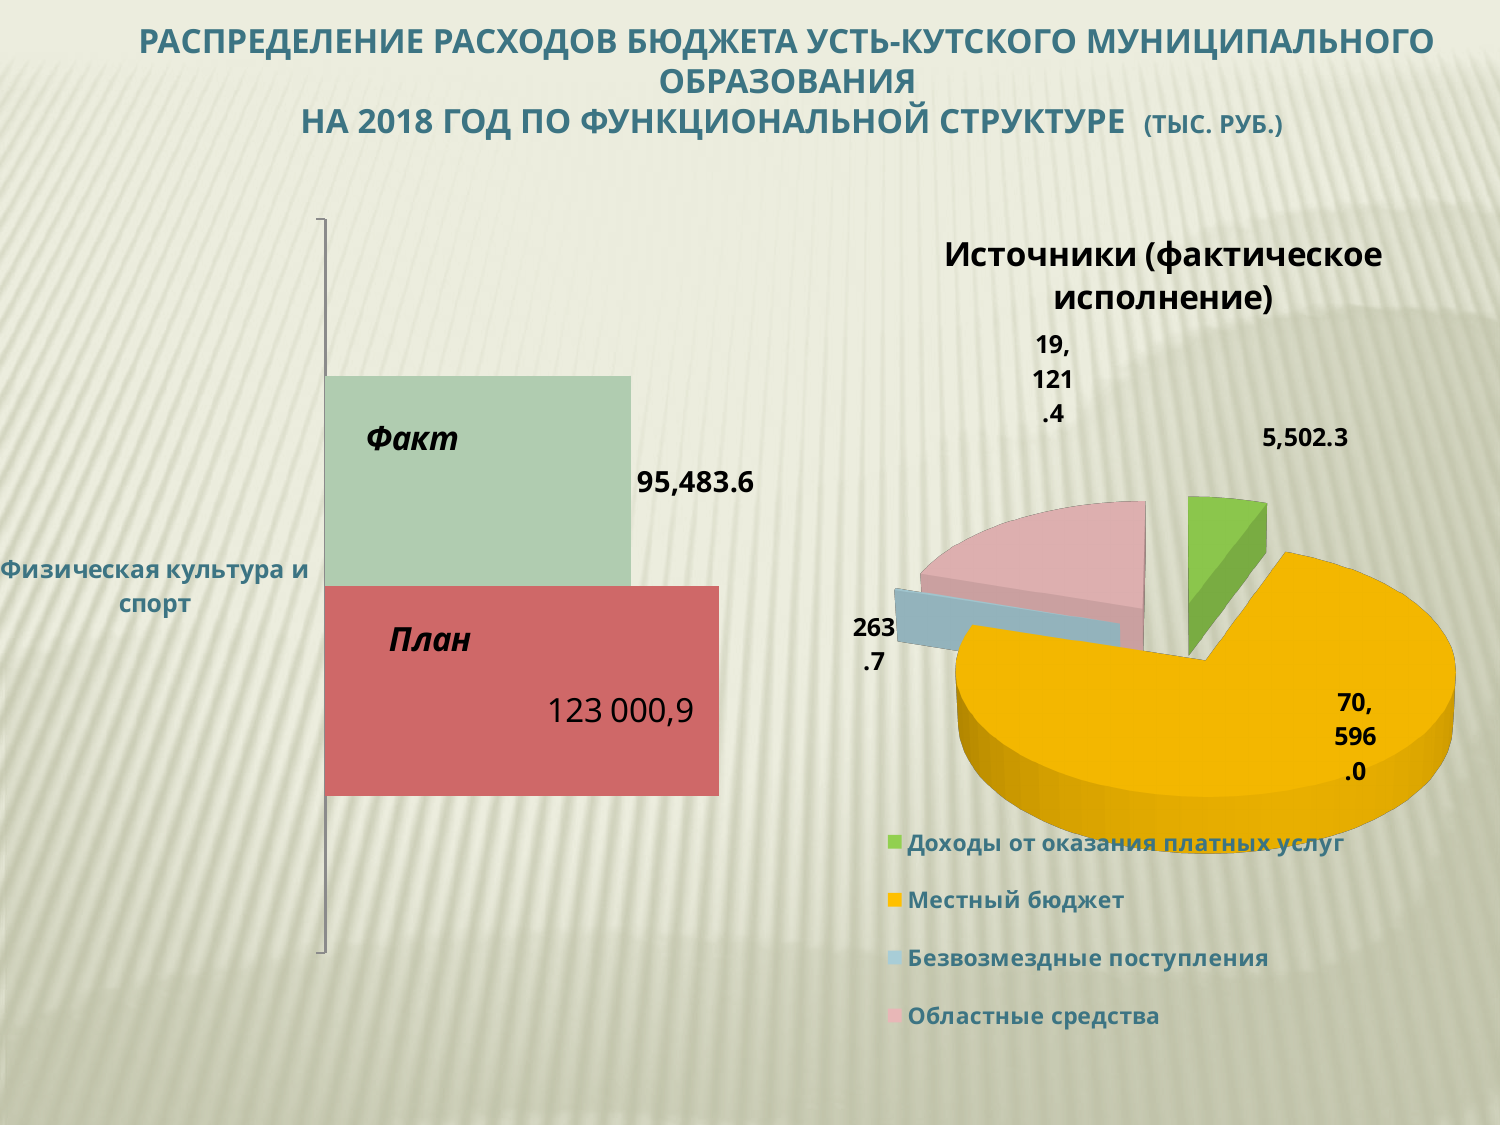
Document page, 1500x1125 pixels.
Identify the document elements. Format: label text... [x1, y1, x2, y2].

chart [784, 195, 1500, 1072]
title Распределение расходов бюджета усть-кутского муниципального образования на 2018 год по функциональной структуре (тыс. руб.) [75, 0, 1500, 161]
chart [0, 195, 775, 977]
